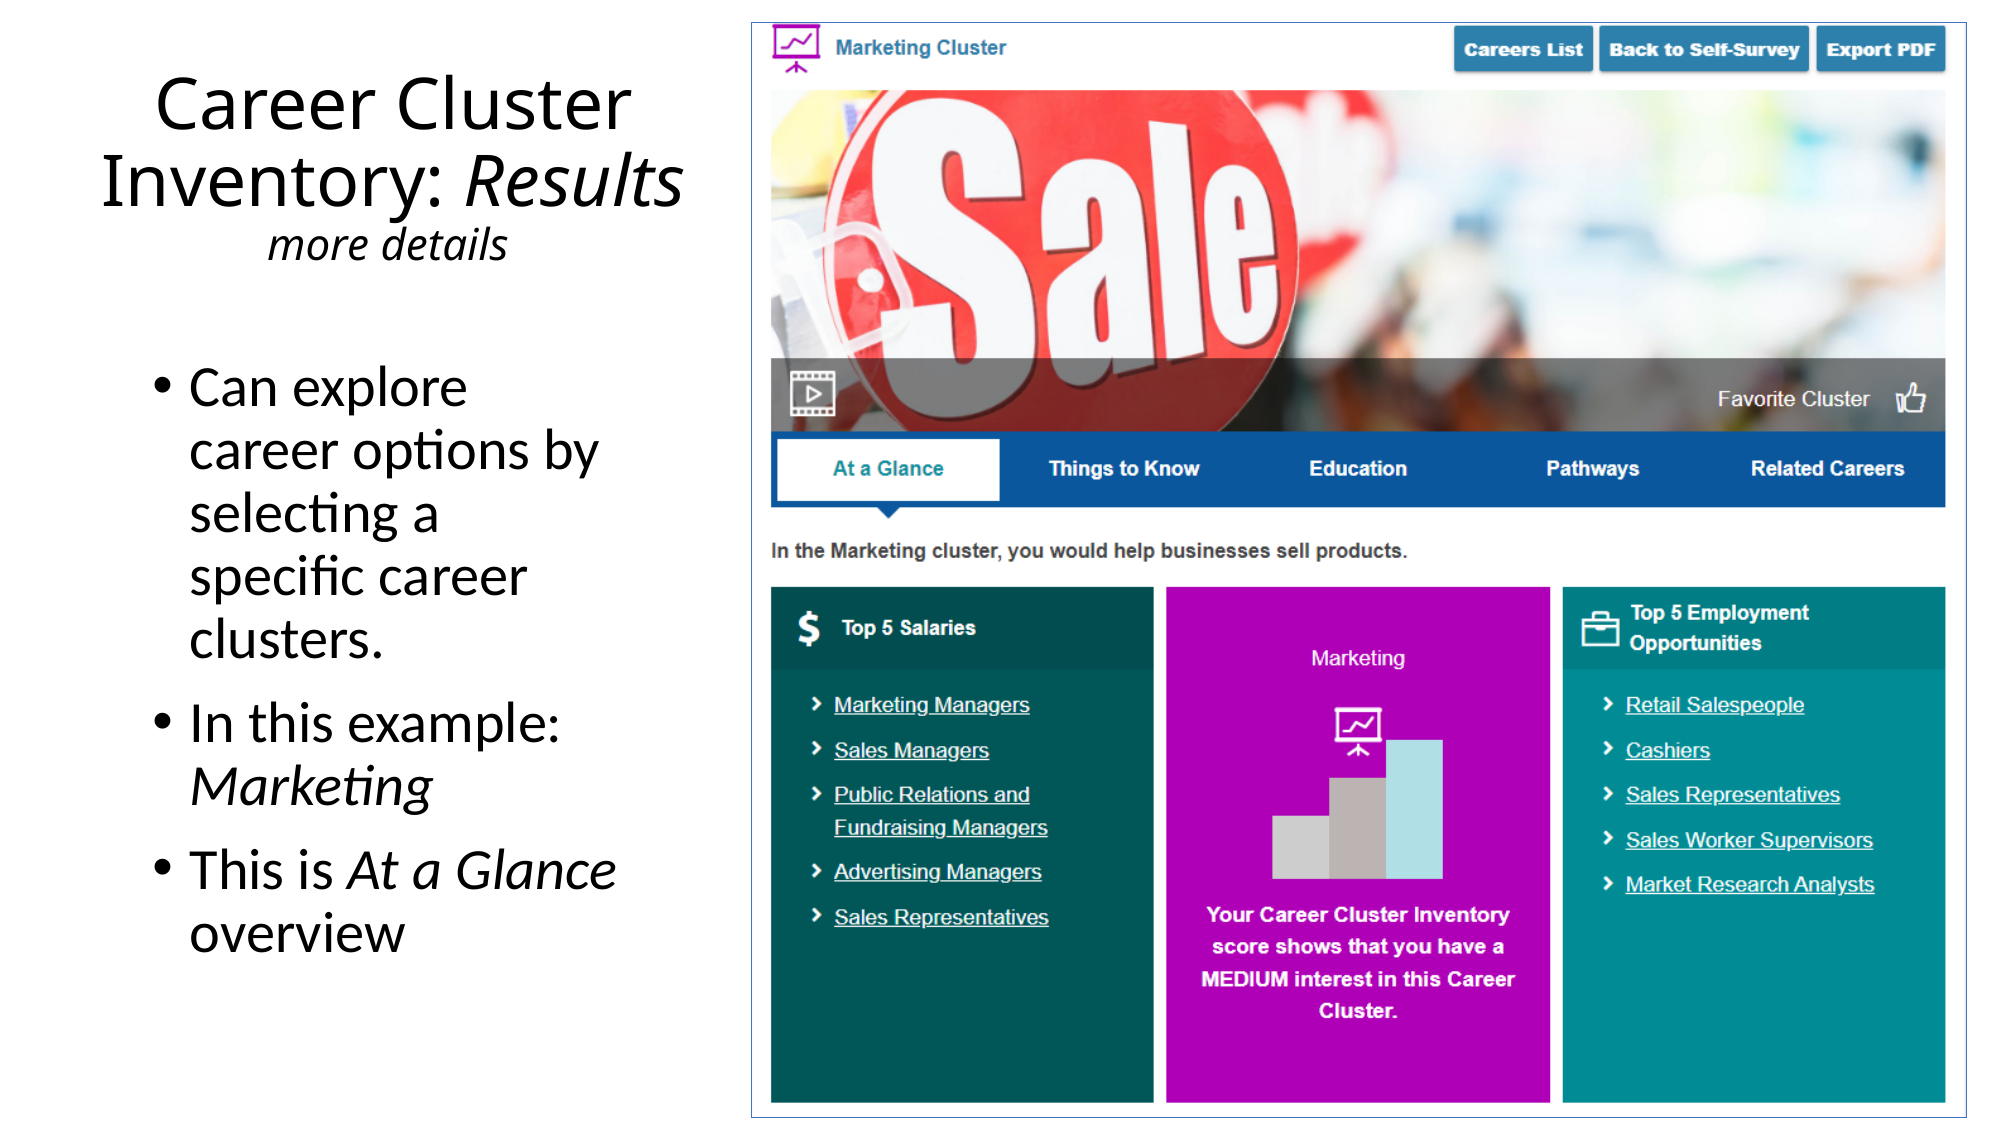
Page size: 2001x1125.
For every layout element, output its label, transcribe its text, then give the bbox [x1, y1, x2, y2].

title Career Cluster Inventory: Results more details [65, 59, 723, 278]
picture [751, 22, 1967, 1118]
list Can explore career options by selecting a specific career clusters. In this example: Marketing This is At a Glance overview [137, 349, 643, 1063]
